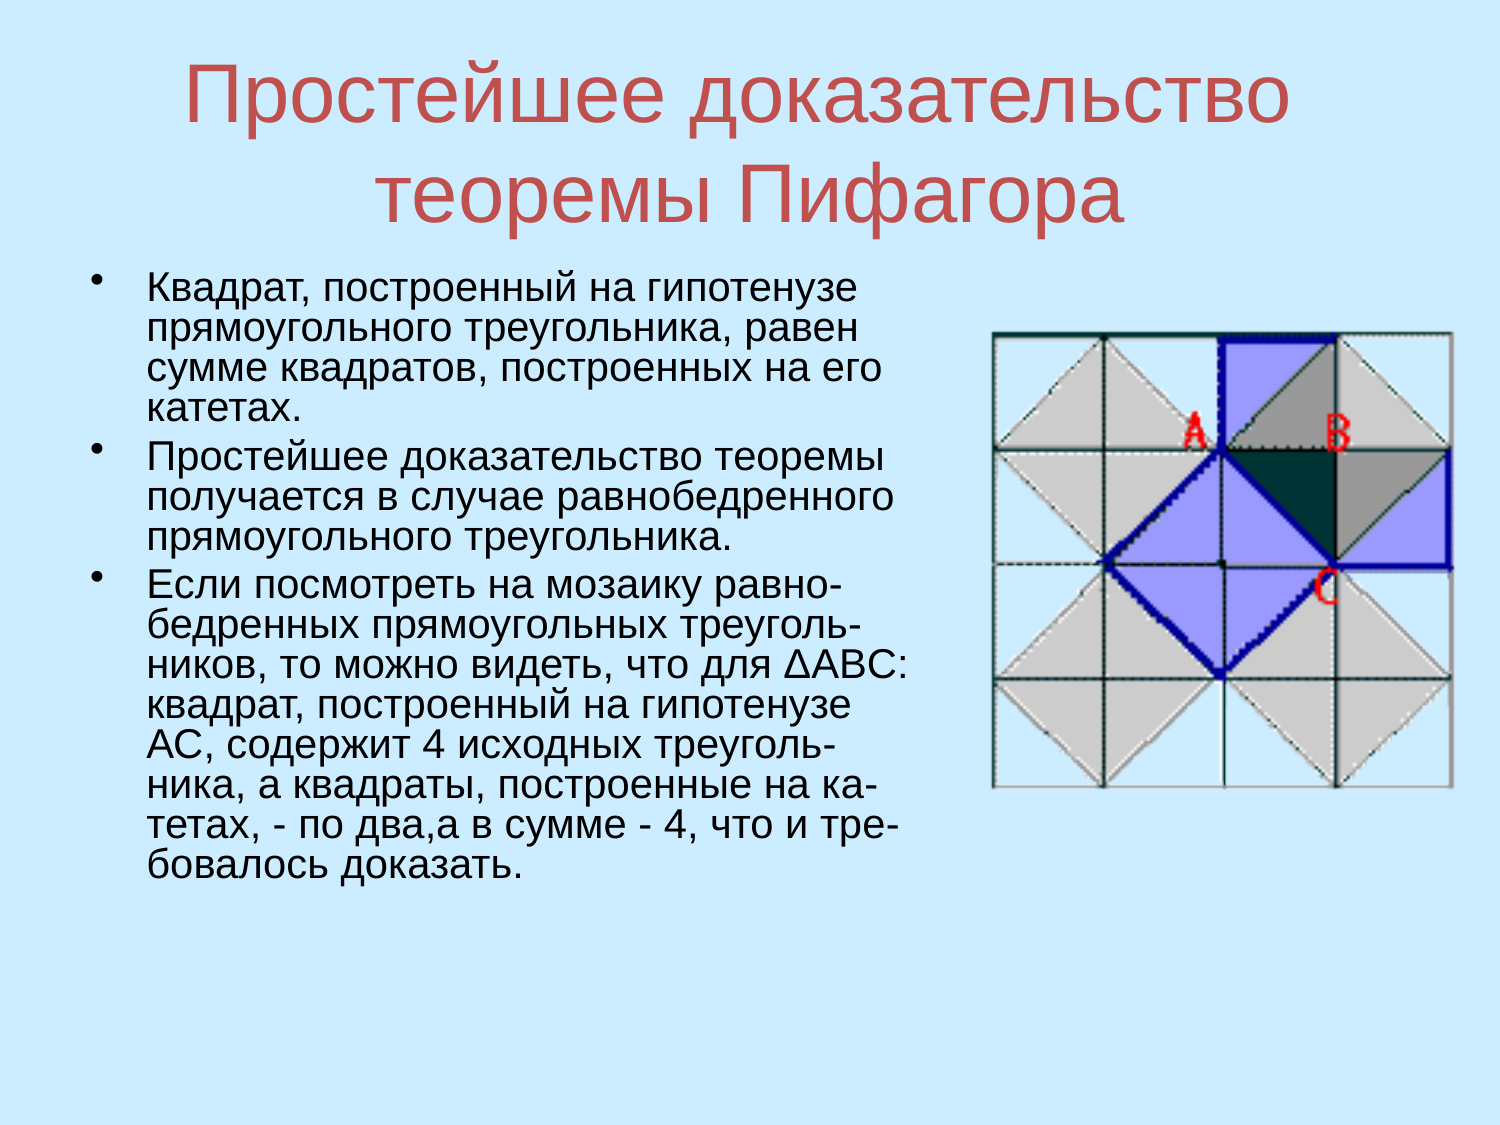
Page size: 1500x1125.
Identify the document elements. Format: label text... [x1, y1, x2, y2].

list Квадрат, построенный на гипотенузе прямоугольного треугольника, равен сумме квадратов, построенных на его катетах. Простейшее доказательство теоремы получается в случае равнобедренного прямоугольного треугольника. Если посмотреть на мозаику равно- бедренных прямоугольных треуголь- ников, то можно видеть, что для ΔABC: квадрат, построенный на гипотенузе АС, содержит 4 исходных треуголь- ника, а квадраты, построенные на ка- тетах, - по два,а в сумме - 4, что и тре-бовалось доказать. [74, 262, 928, 1006]
title Простейшее доказательство теоремы Пифагора [74, 44, 1426, 233]
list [986, 326, 1463, 799]
